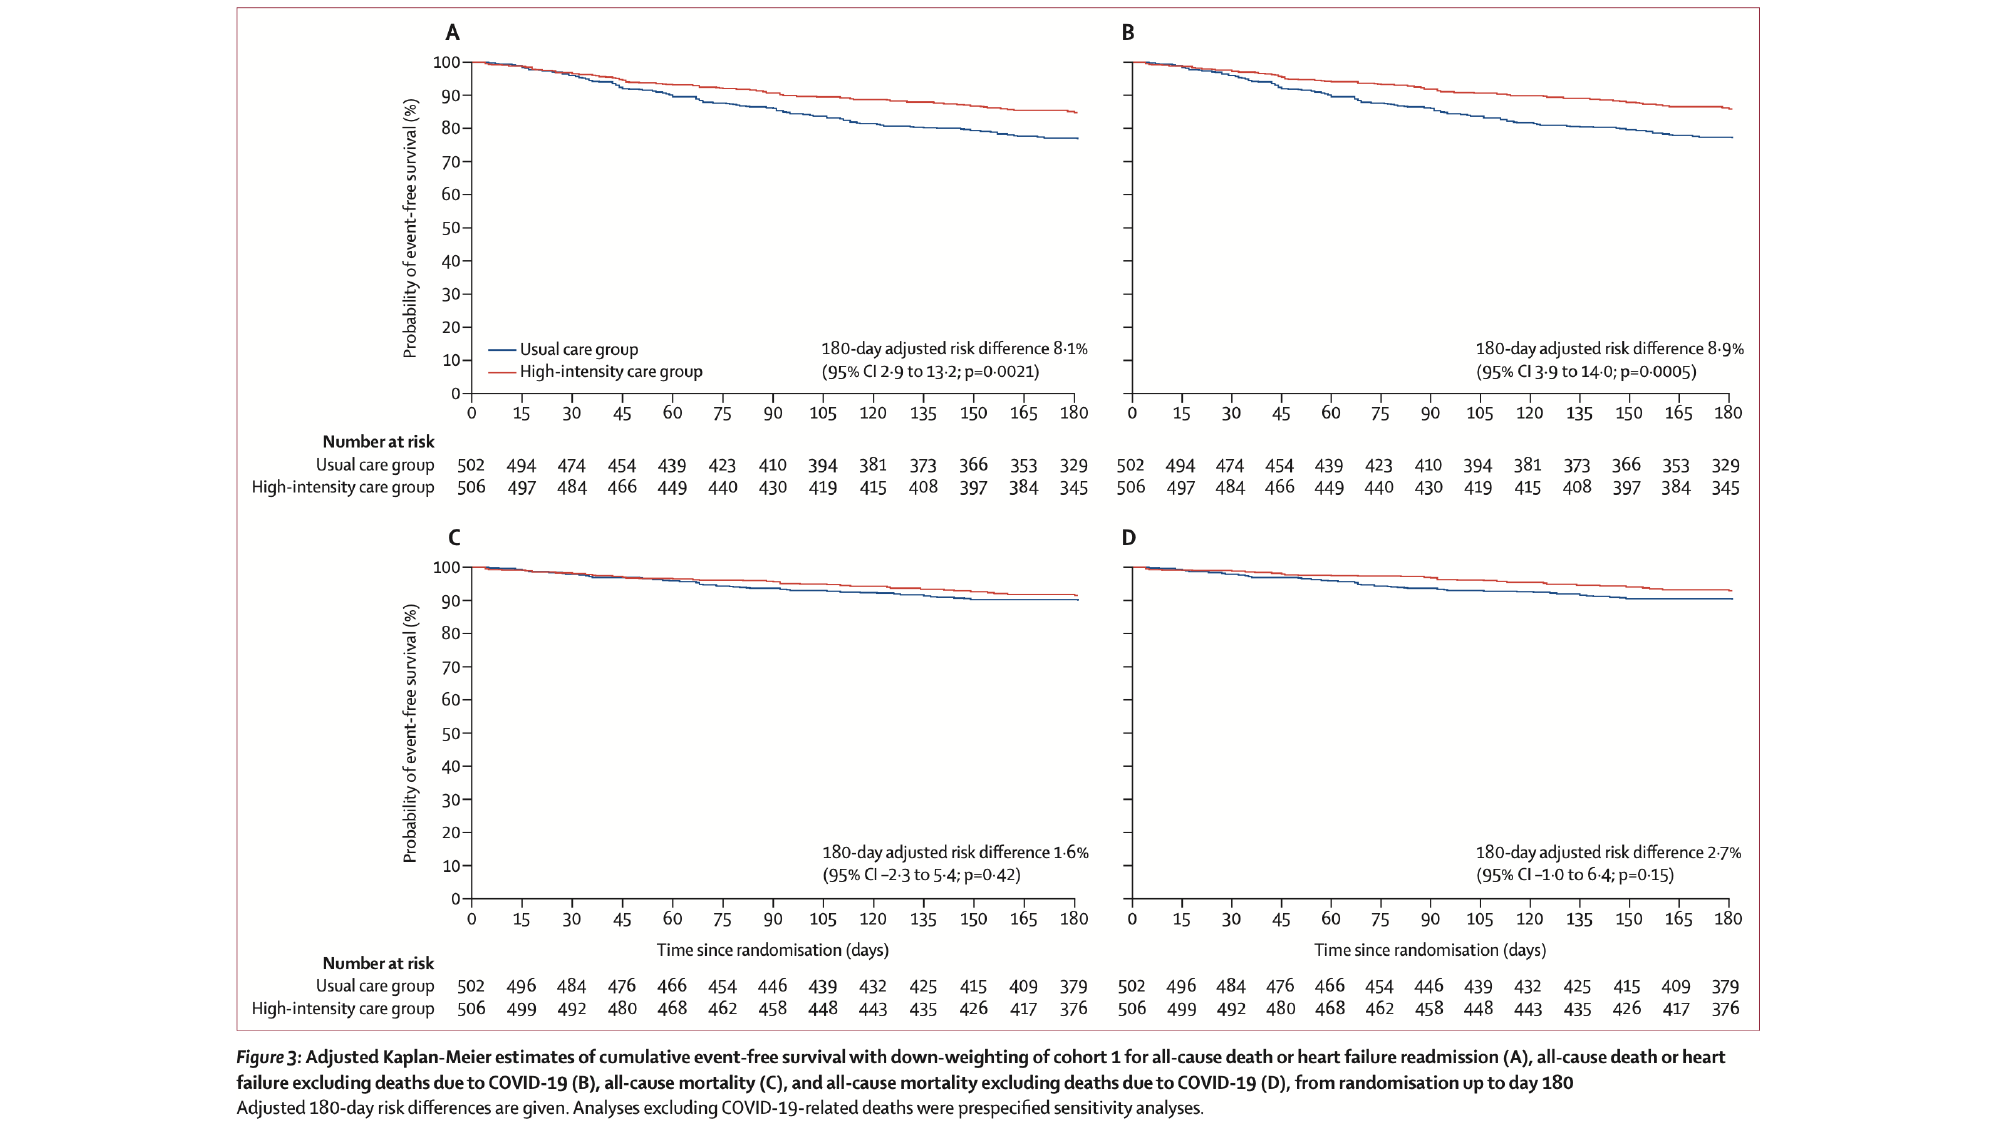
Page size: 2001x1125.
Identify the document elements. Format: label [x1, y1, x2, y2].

picture [228, 0, 1768, 1125]
